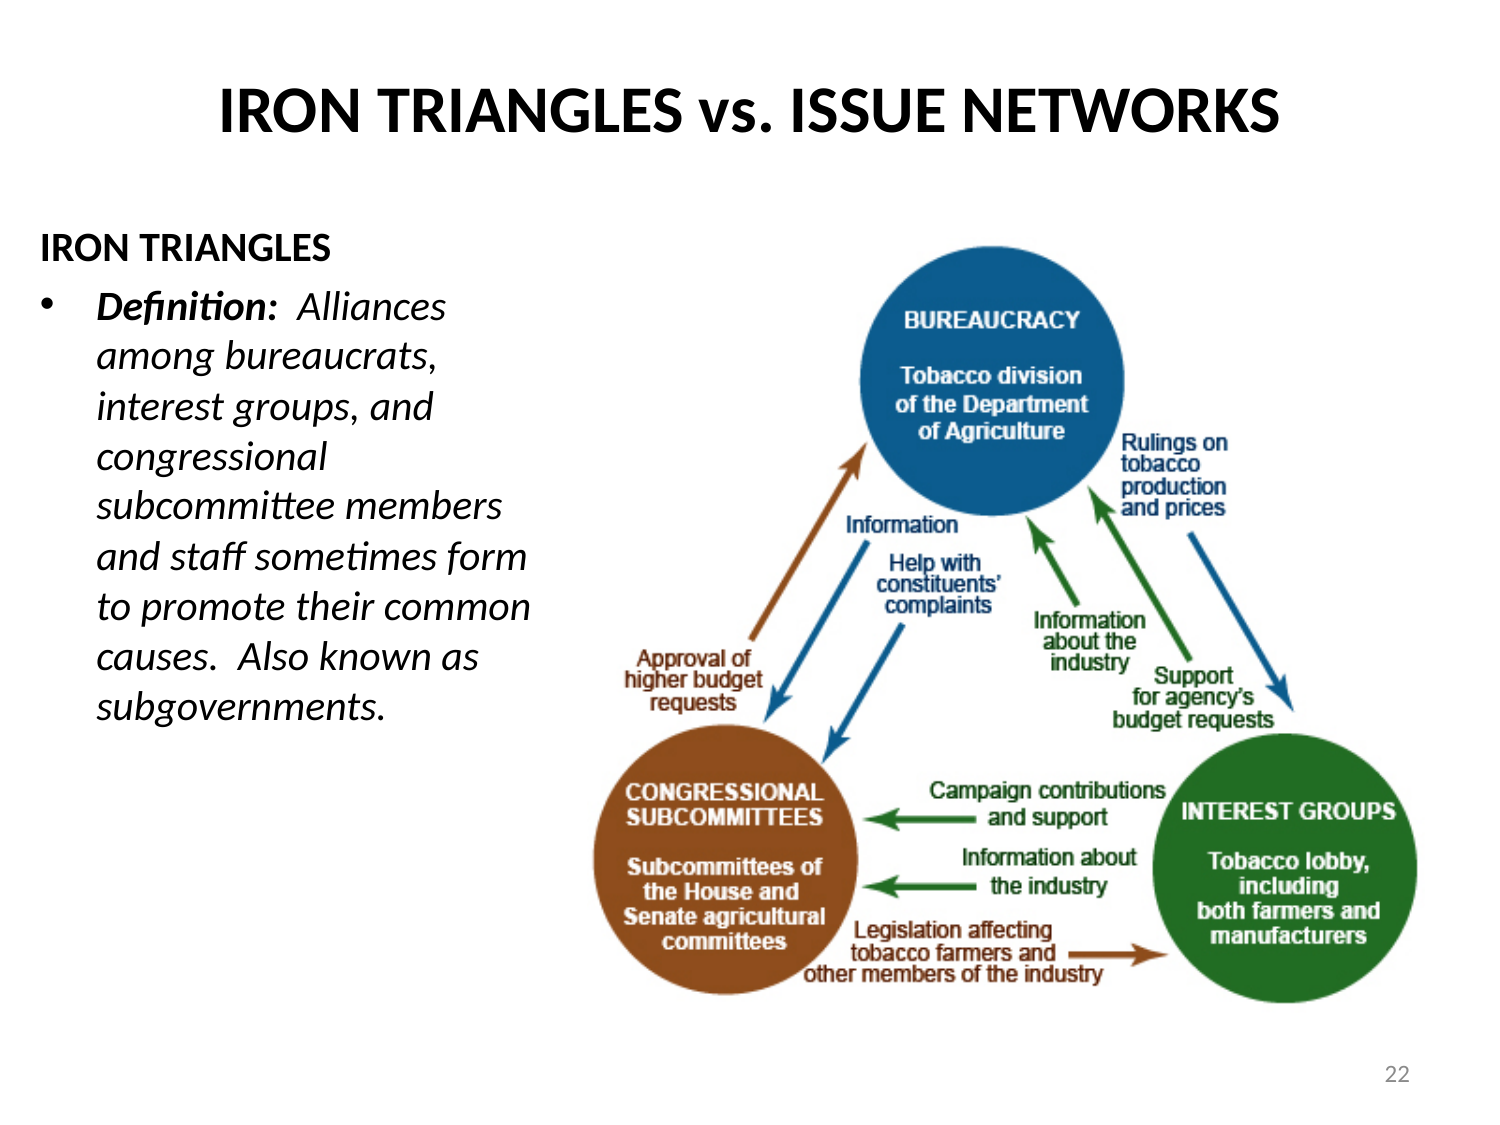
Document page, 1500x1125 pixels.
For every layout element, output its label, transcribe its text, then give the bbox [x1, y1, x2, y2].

list IRON TRIANGLES Definition: Alliances among bureaucrats, interest groups, and congressional subcommittee members and staff sometimes form to promote their common causes. Also known as subgovernments. [24, 212, 575, 1088]
picture [587, 237, 1426, 1013]
title IRON TRIANGLES vs. ISSUE NETWORKS [75, 24, 1425, 188]
slide_number 22 [1074, 1042, 1425, 1103]
